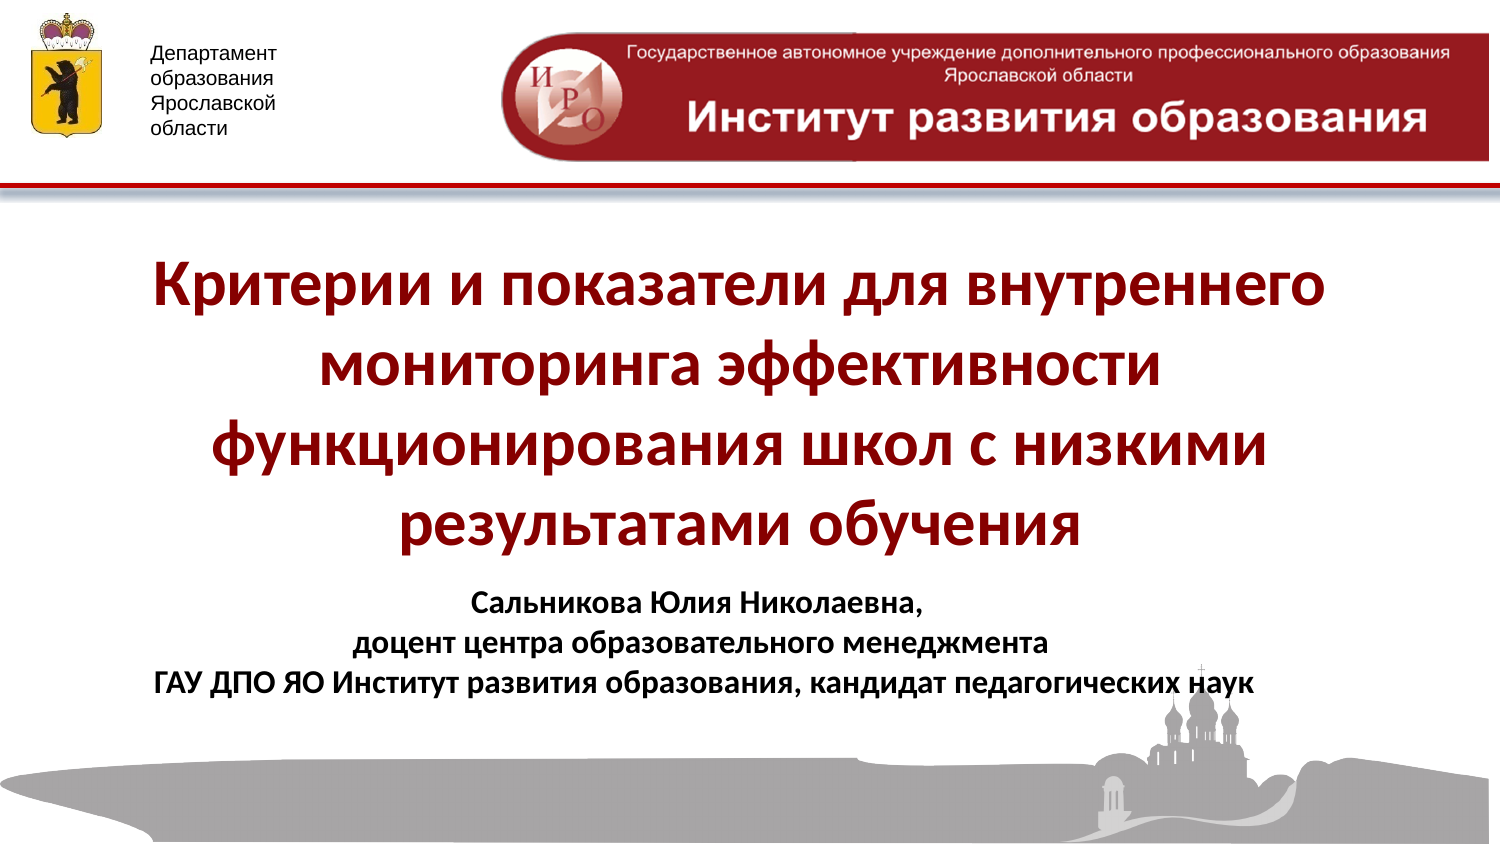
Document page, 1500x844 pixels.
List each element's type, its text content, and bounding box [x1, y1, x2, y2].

text_box Критерии и показатели для внутреннего мониторинга эффективности функционирования школ с низкими результатами обучения [66, 231, 1416, 567]
picture [31, 12, 102, 138]
picture [0, 664, 1489, 844]
picture [501, 31, 1489, 163]
text_box Сальникова Юлия Николаевна, доцент центра образовательного менеджмента ГАУ ДПО ЯО Институт развития образования, кандидат педагогических наук [66, 572, 1336, 662]
text_box Департамент образования Ярославской области [135, 32, 302, 147]
